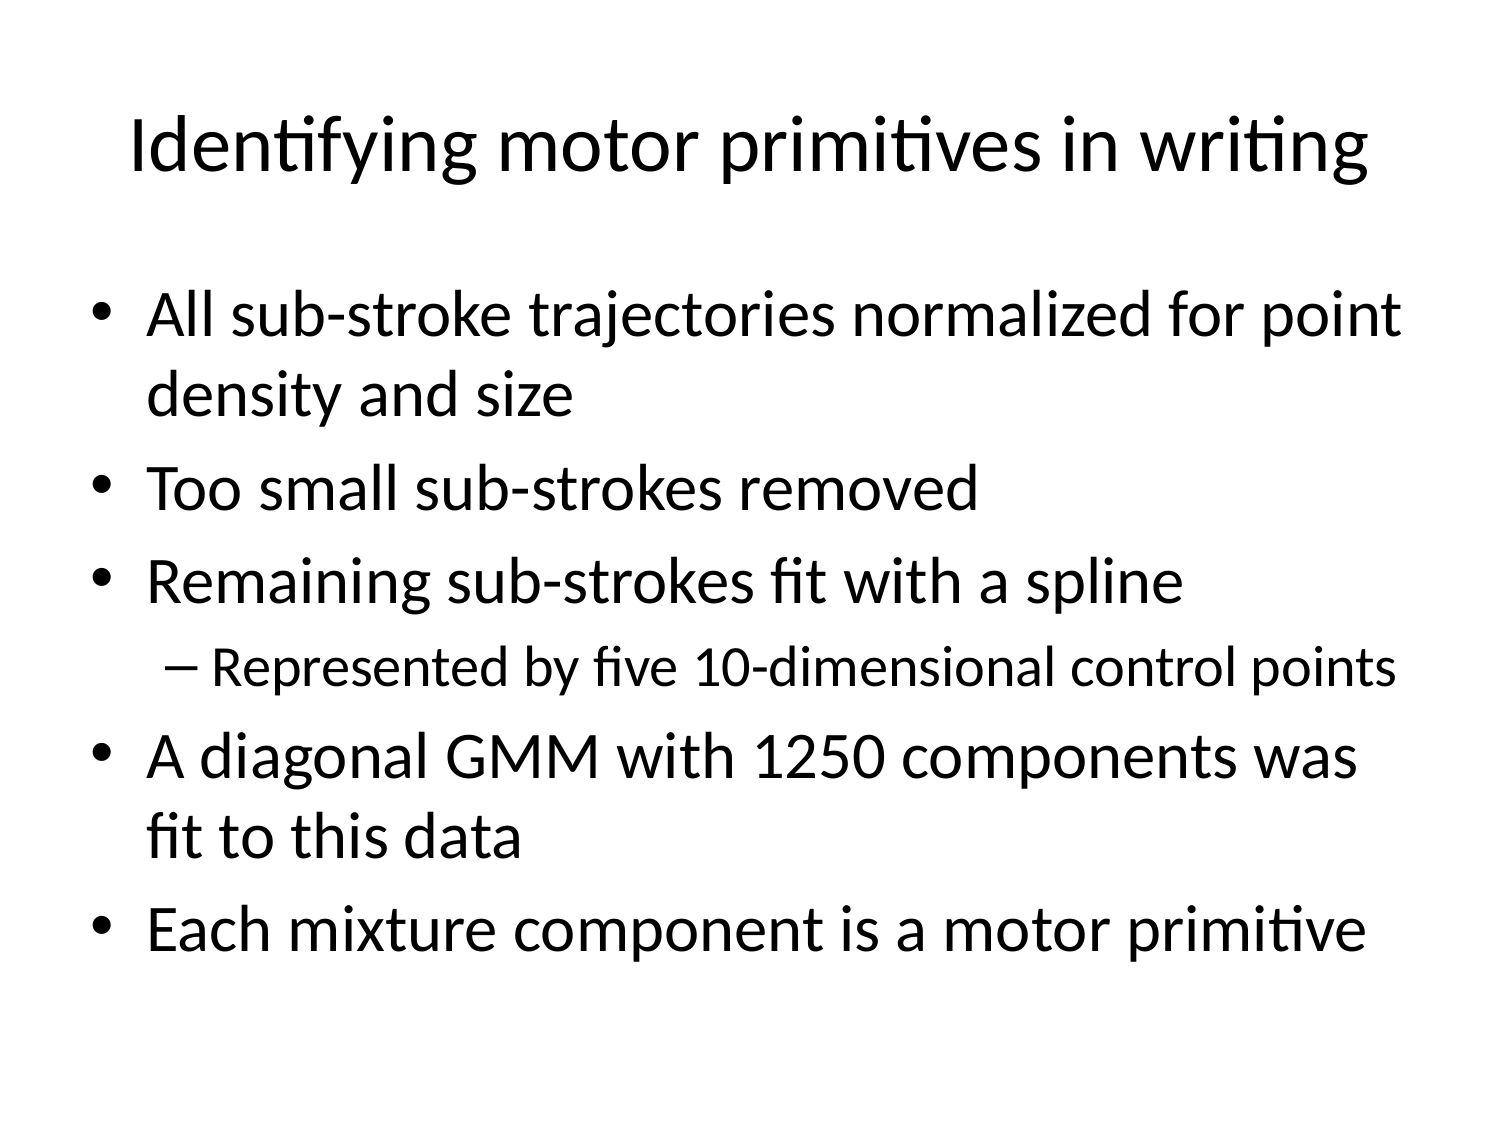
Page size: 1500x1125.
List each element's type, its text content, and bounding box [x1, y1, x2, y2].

title Identifying motor primitives in writing [75, 45, 1425, 233]
list All sub-stroke trajectories normalized for point density and size Too small sub-strokes removed Remaining sub-strokes fit with a spline Represented by five 10-dimensional control points A diagonal GMM with 1250 components was fit to this data Each mixture component is a motor primitive [75, 262, 1425, 1005]
